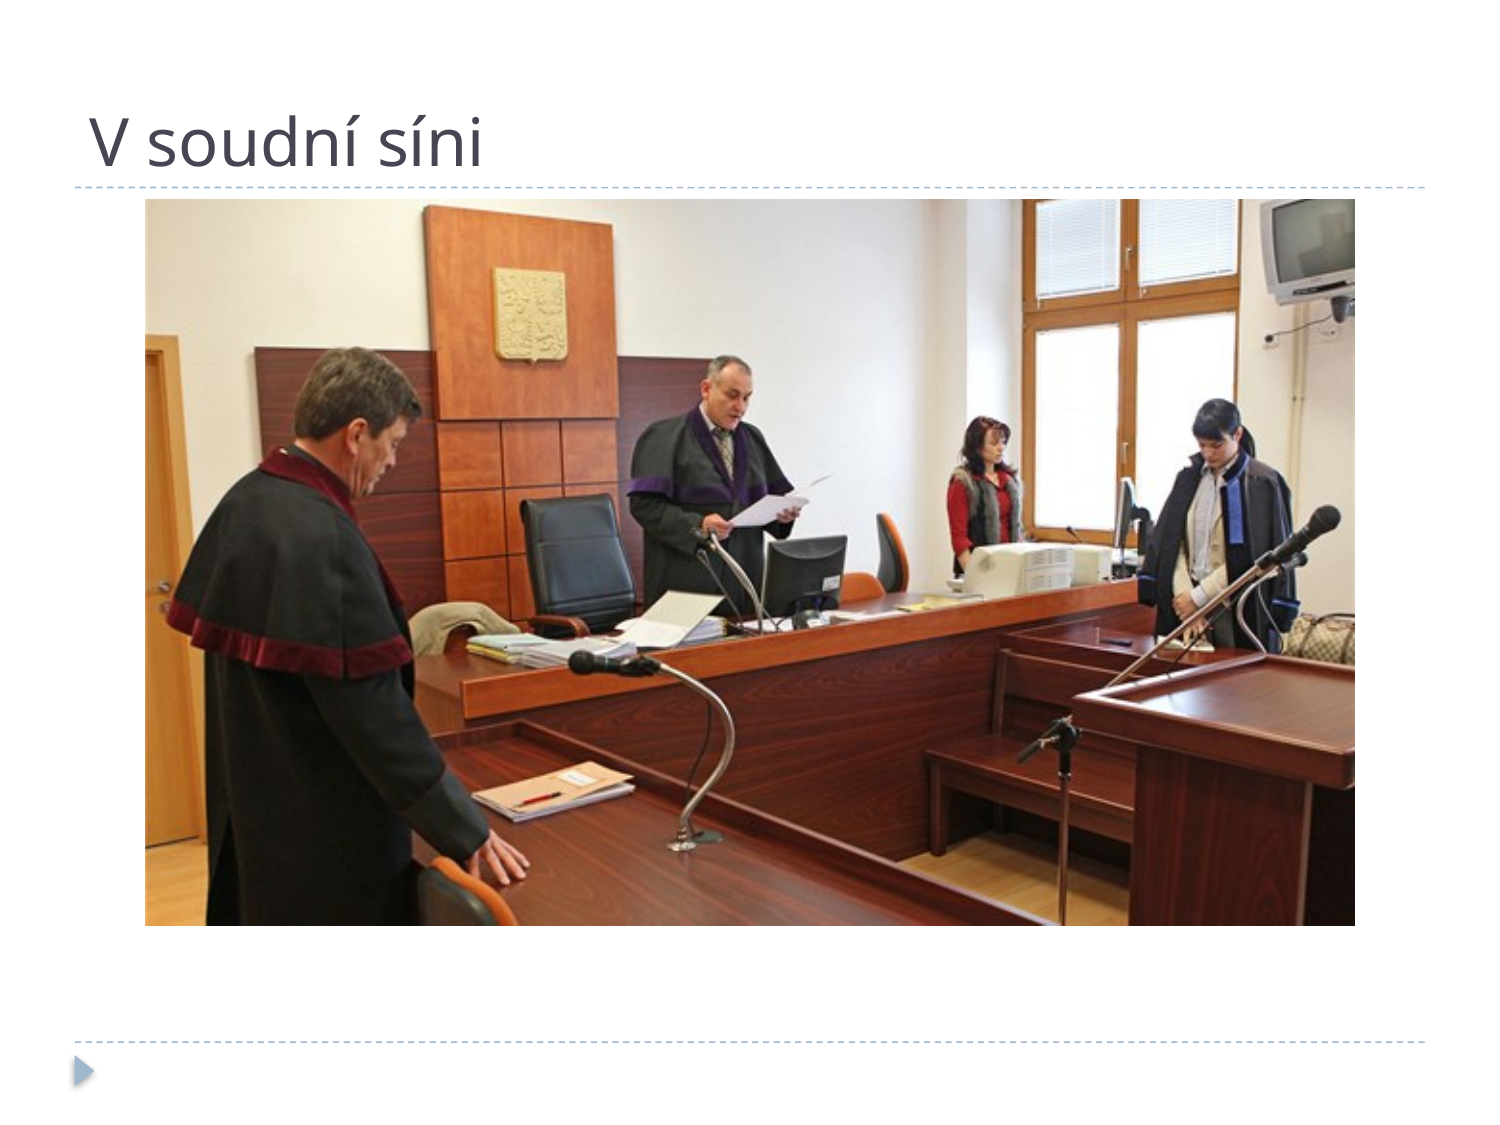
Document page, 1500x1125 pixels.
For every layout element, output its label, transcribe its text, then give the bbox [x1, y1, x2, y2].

title V soudní síni [75, 24, 1425, 188]
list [145, 199, 1355, 926]
